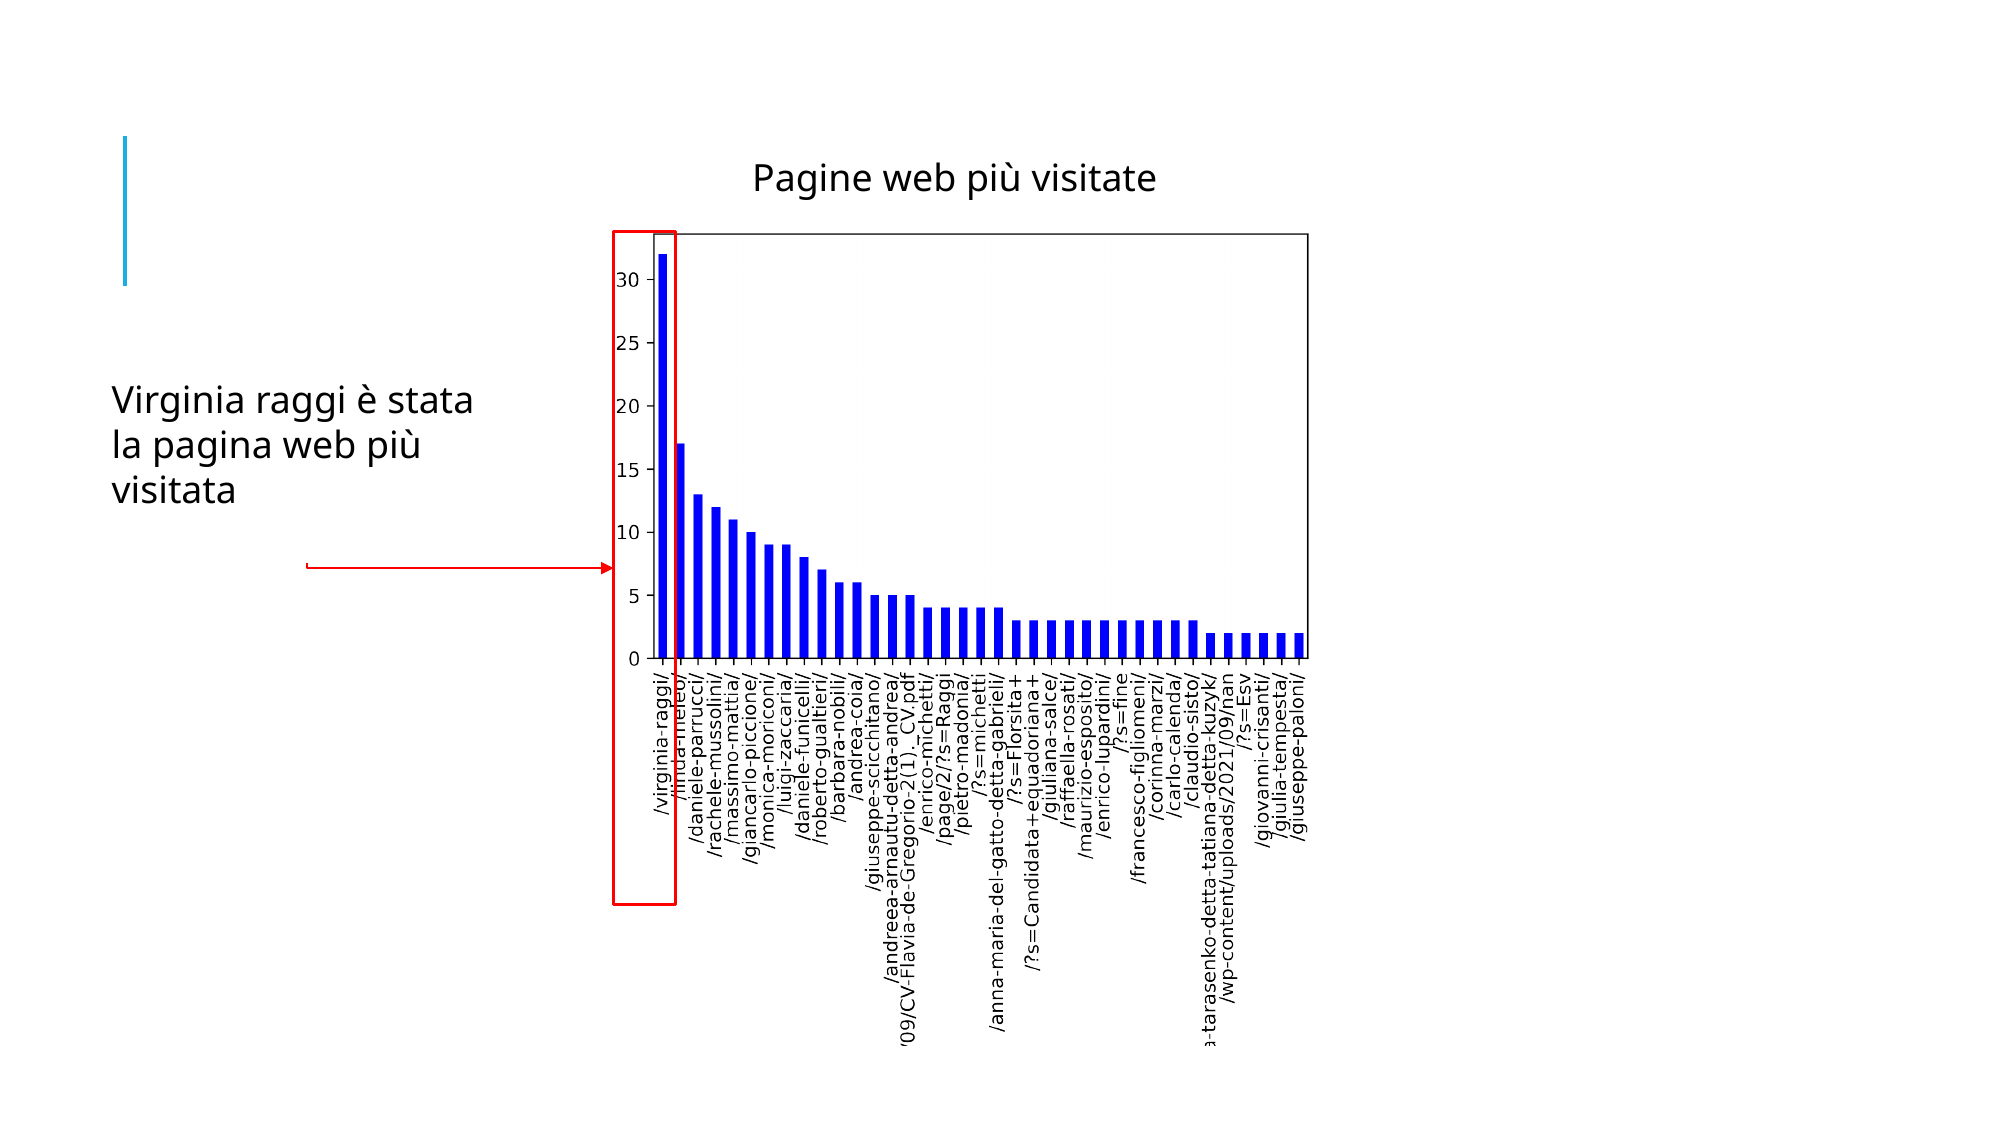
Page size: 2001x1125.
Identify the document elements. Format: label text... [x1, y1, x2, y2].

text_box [96, 231, 676, 905]
text_box Pagine web più visitate [737, 146, 1263, 215]
picture [601, 220, 1322, 1046]
